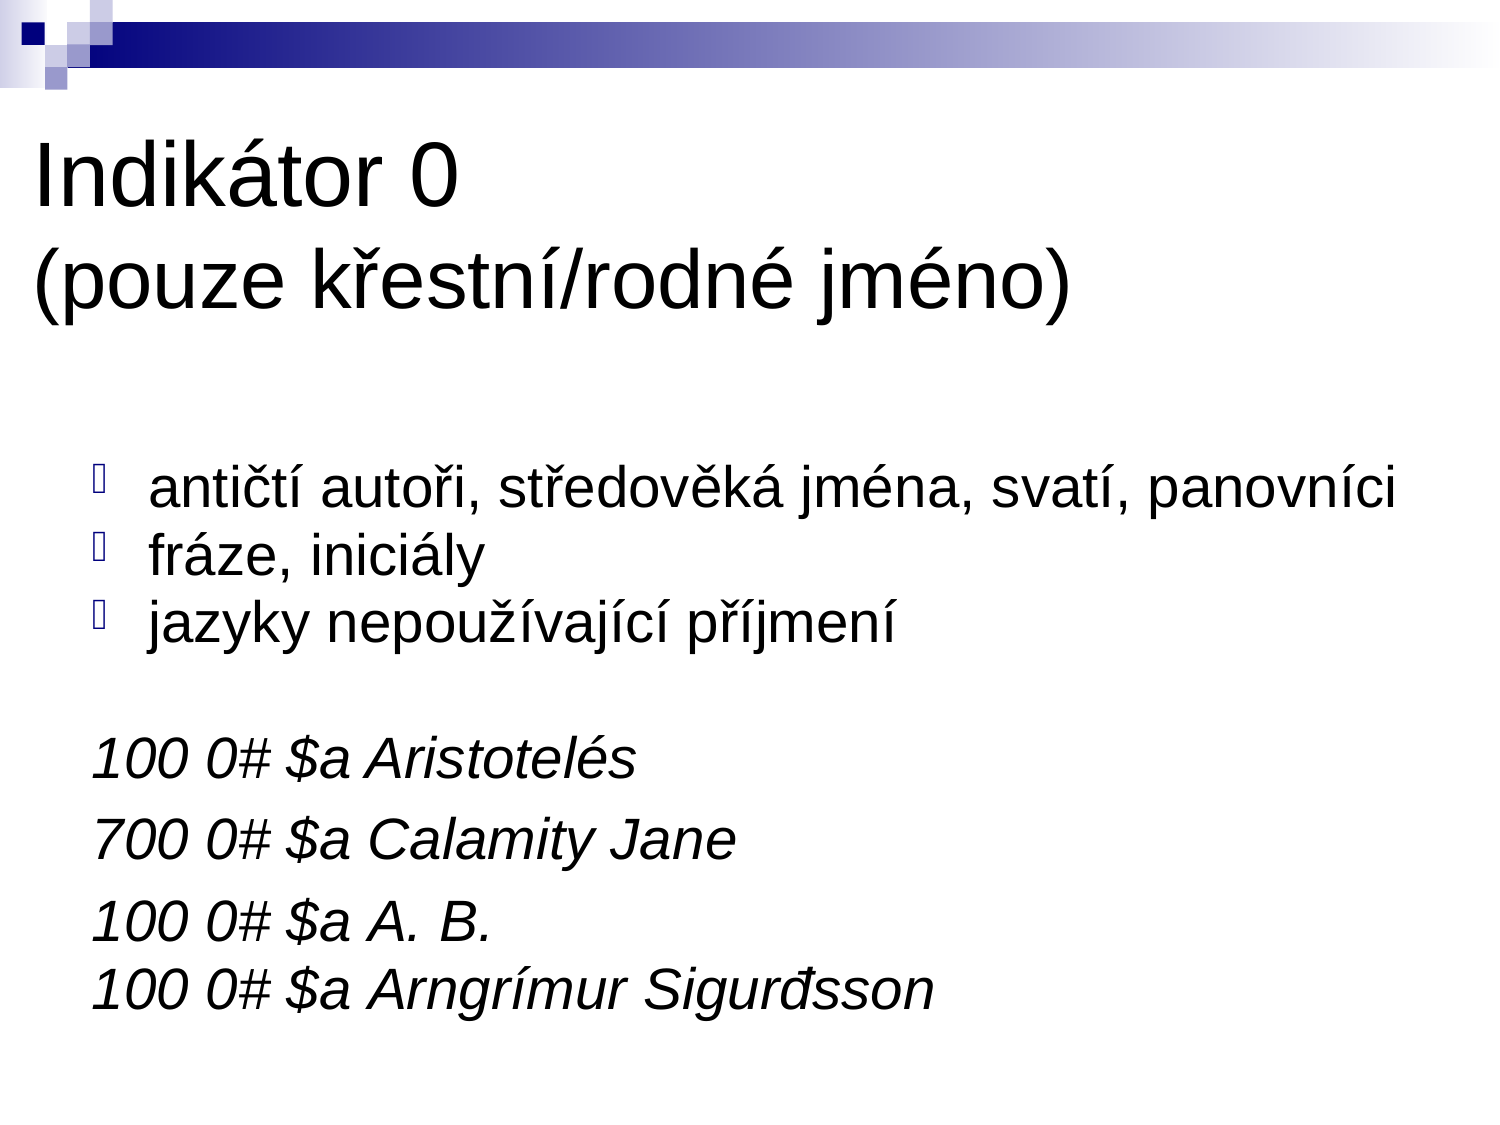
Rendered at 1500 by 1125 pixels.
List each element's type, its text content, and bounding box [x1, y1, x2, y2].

list antičtí autoři, středověká jména, svatí, panovníci fráze, iniciály jazyky nepoužívající příjmení 100 0# $a Aristotelés 700 0# $a Calamity Jane 100 0# $a A. B. 100 0# $a Arngrímur Sigurđsson [76, 373, 1423, 1059]
title Indikátor 0 (pouze křestní/rodné jméno) [17, 54, 1500, 386]
